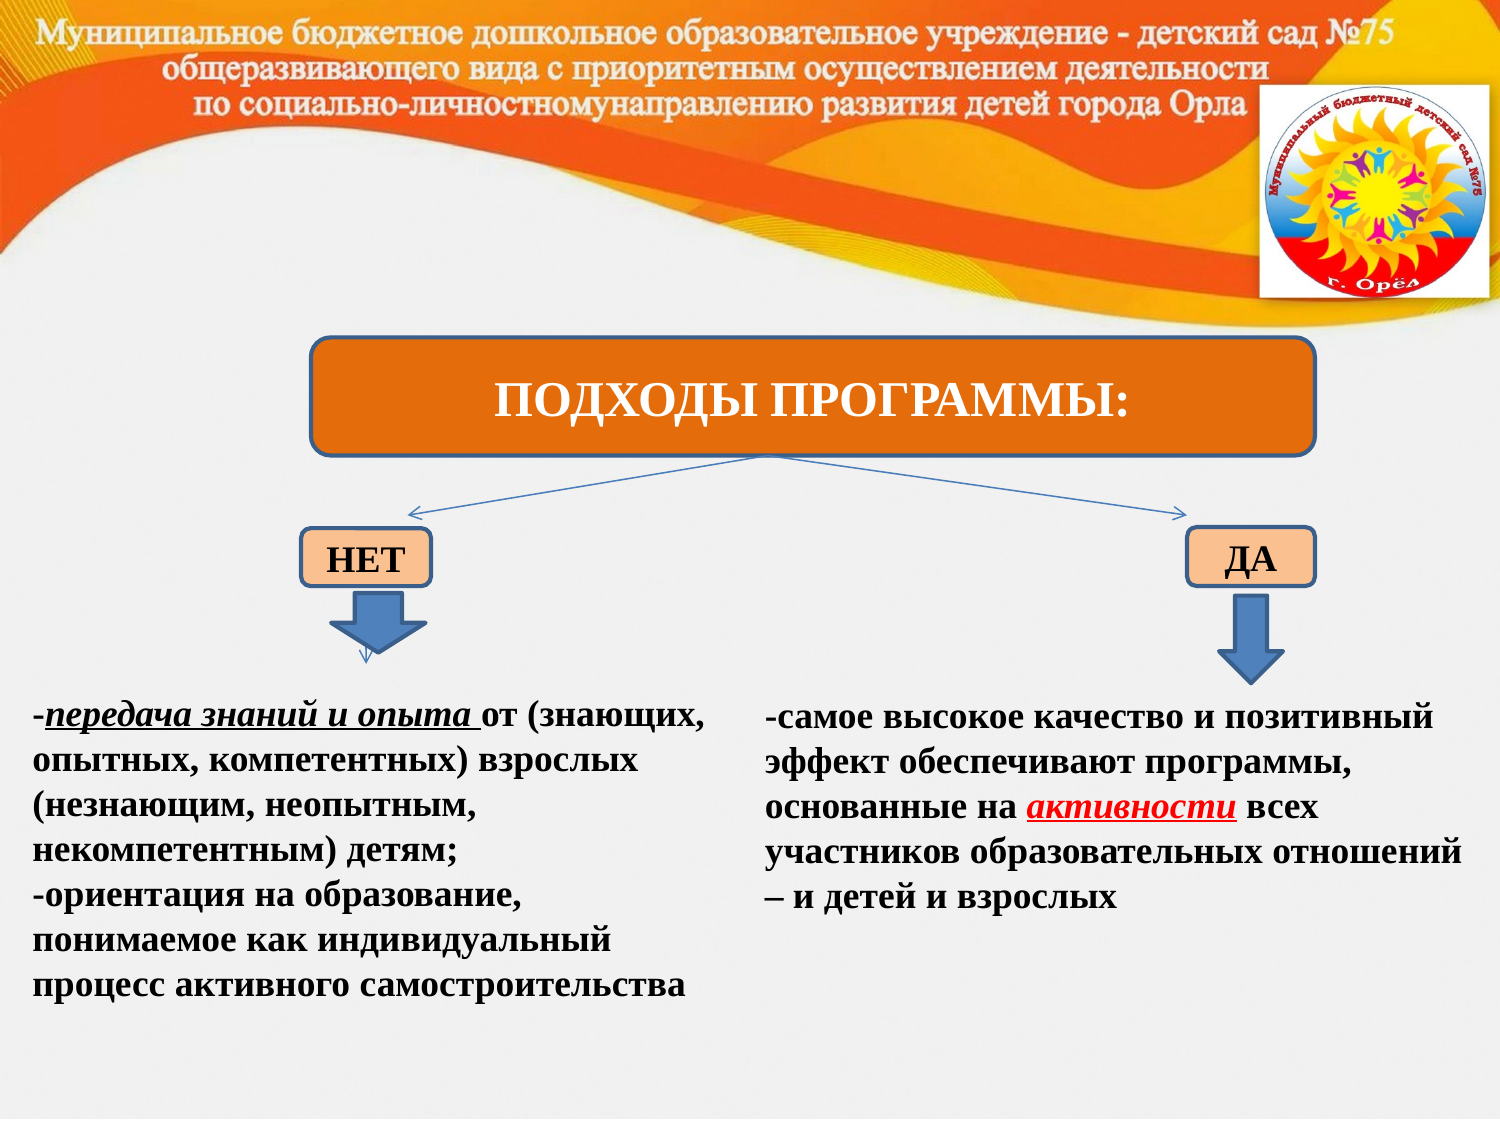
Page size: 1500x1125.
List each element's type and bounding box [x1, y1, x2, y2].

picture [0, 0, 1500, 1120]
text_box [407, 455, 768, 516]
text_box [770, 455, 1188, 516]
